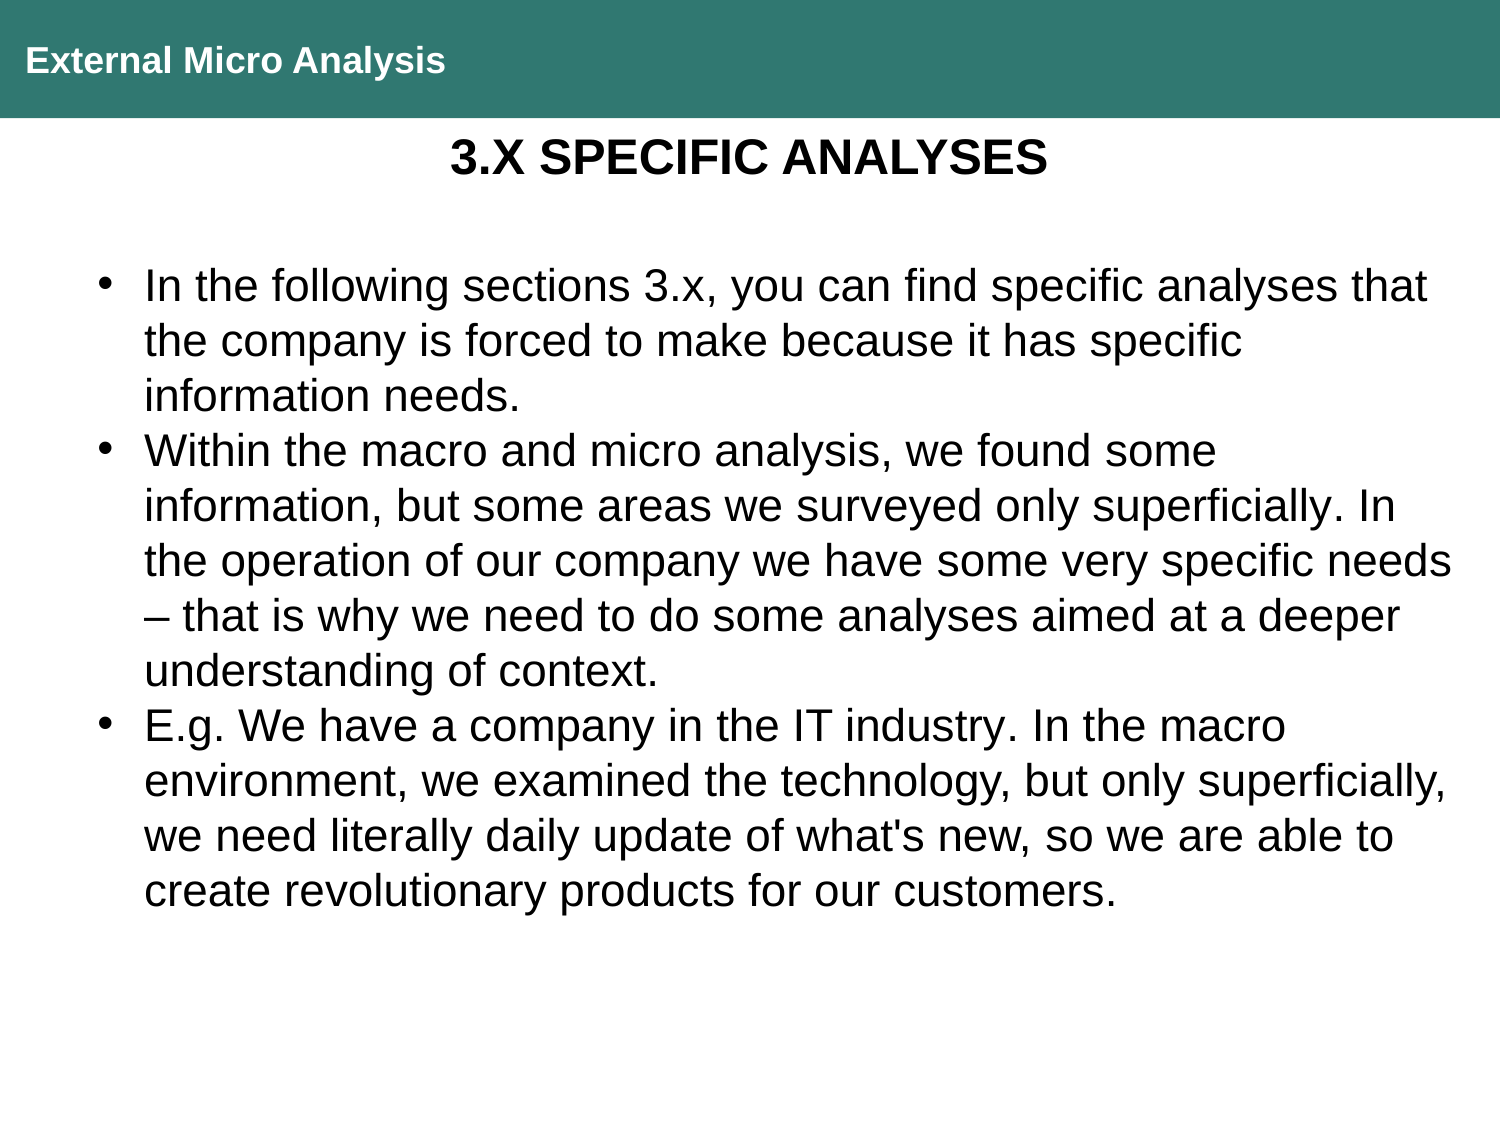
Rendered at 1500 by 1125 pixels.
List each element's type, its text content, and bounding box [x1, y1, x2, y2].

text_box External Micro Analysis [0, 0, 1500, 120]
text_box In the following sections 3.x, you can find specific analyses that the company is forced to make because it has specific information needs. Within the macro and micro analysis, we found some information, but some areas we surveyed only superficially. In the operation of our company we have some very specific needs – that is why we need to do some analyses aimed at a deeper understanding of context. E.g. We have a company in the IT industry. In the macro environment, we examined the technology, but only superficially, we need literally daily update of what's new, so we are able to create revolutionary products for our customers. [82, 247, 1474, 923]
text_box 3.X SPECIFIC ANALYSES [55, 117, 1444, 193]
